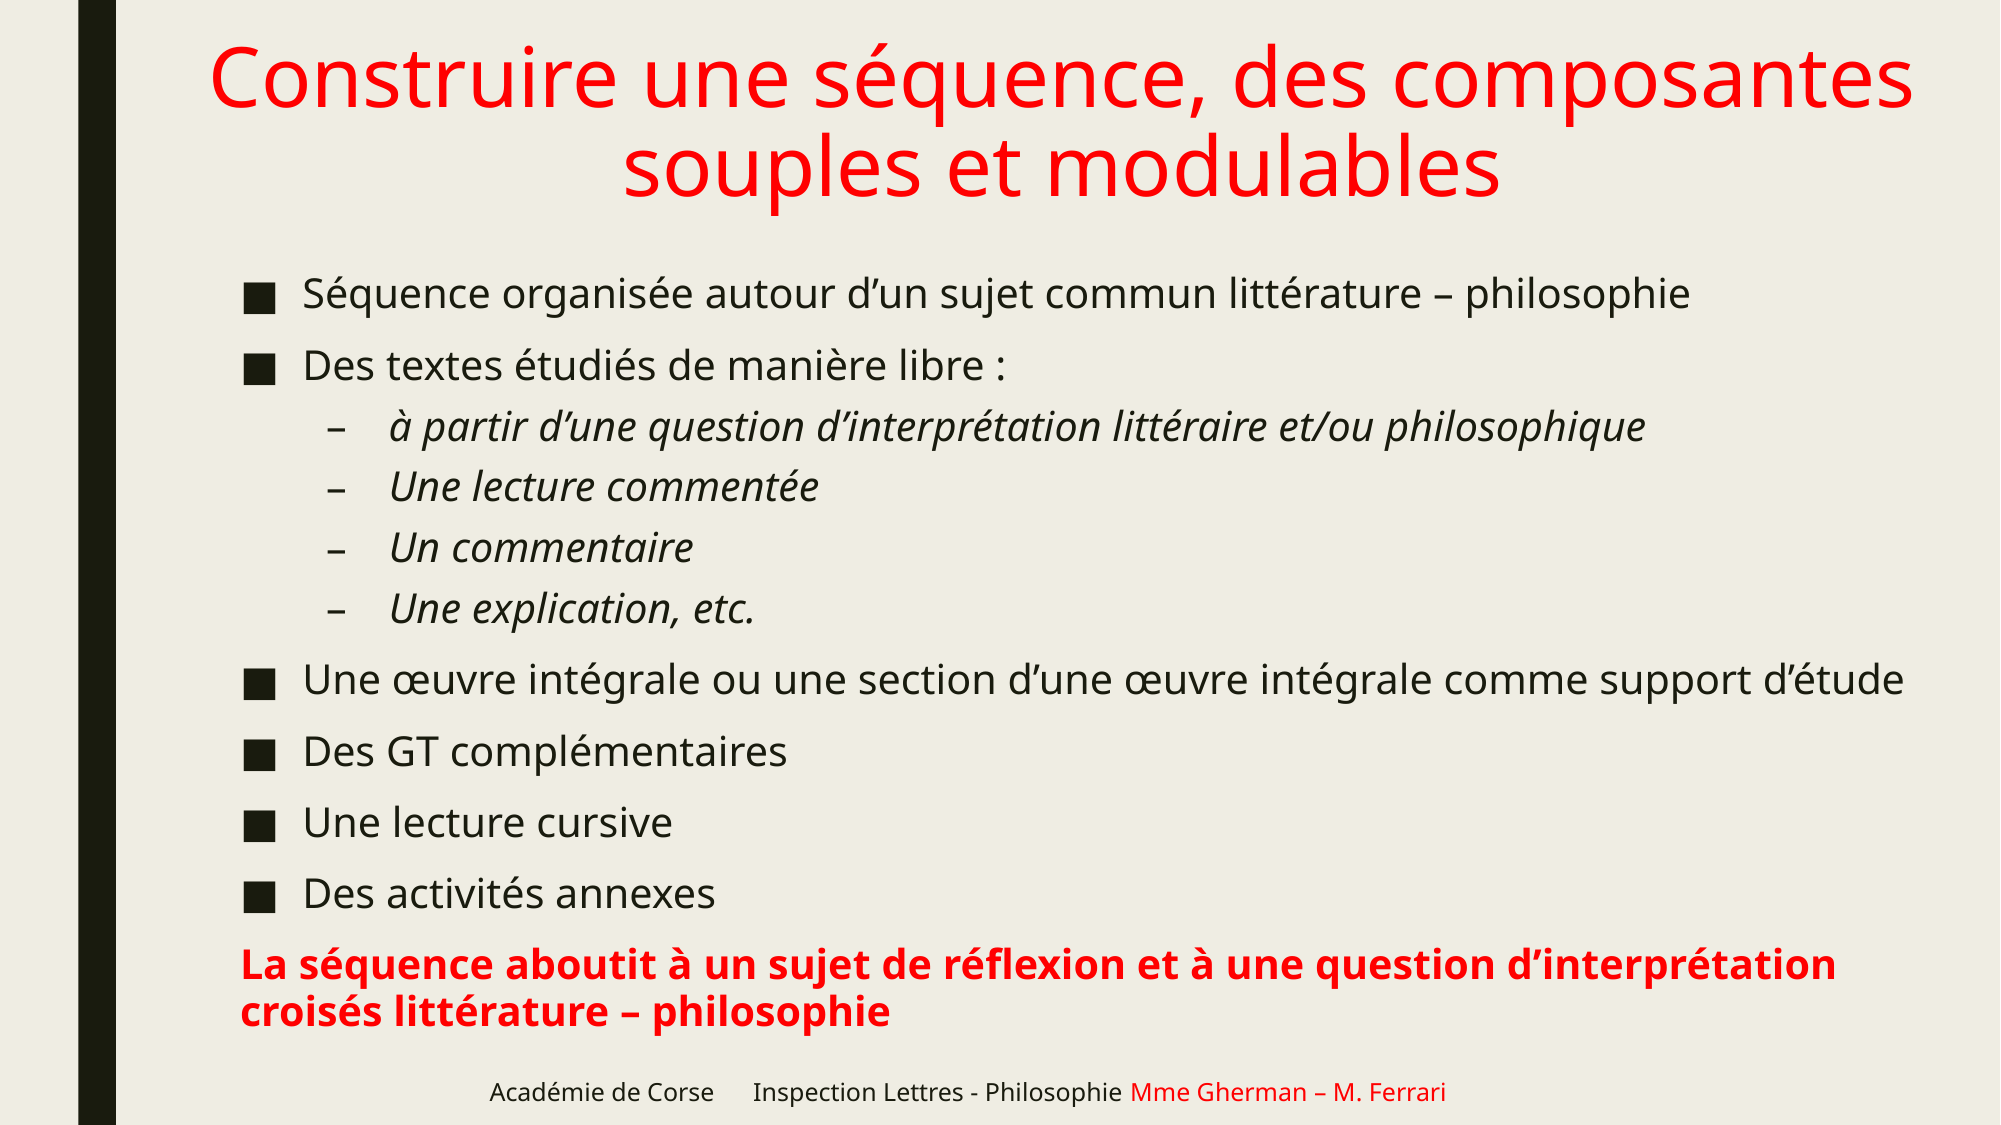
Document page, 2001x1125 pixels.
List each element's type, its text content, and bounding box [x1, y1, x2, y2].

footer Académie de Corse Inspection Lettres - Philosophie Mme Gherman – M. Ferrari [474, 1058, 1505, 1125]
list Séquence organisée autour d’un sujet commun littérature – philosophie Des textes étudiés de manière libre : à partir d’une question d’interprétation littéraire et/ou philosophique Une lecture commentée Un commentaire Une explication, etc. Une œuvre intégrale ou une section d’une œuvre intégrale comme support d’étude Des GT complémentaires Une lecture cursive Des activités annexes La séquence aboutit à un sujet de réflexion et à une question d’interprétation croisés littérature – philosophie [225, 264, 1942, 1046]
title Construire une séquence, des composantes souples et modulables [151, 28, 1975, 265]
